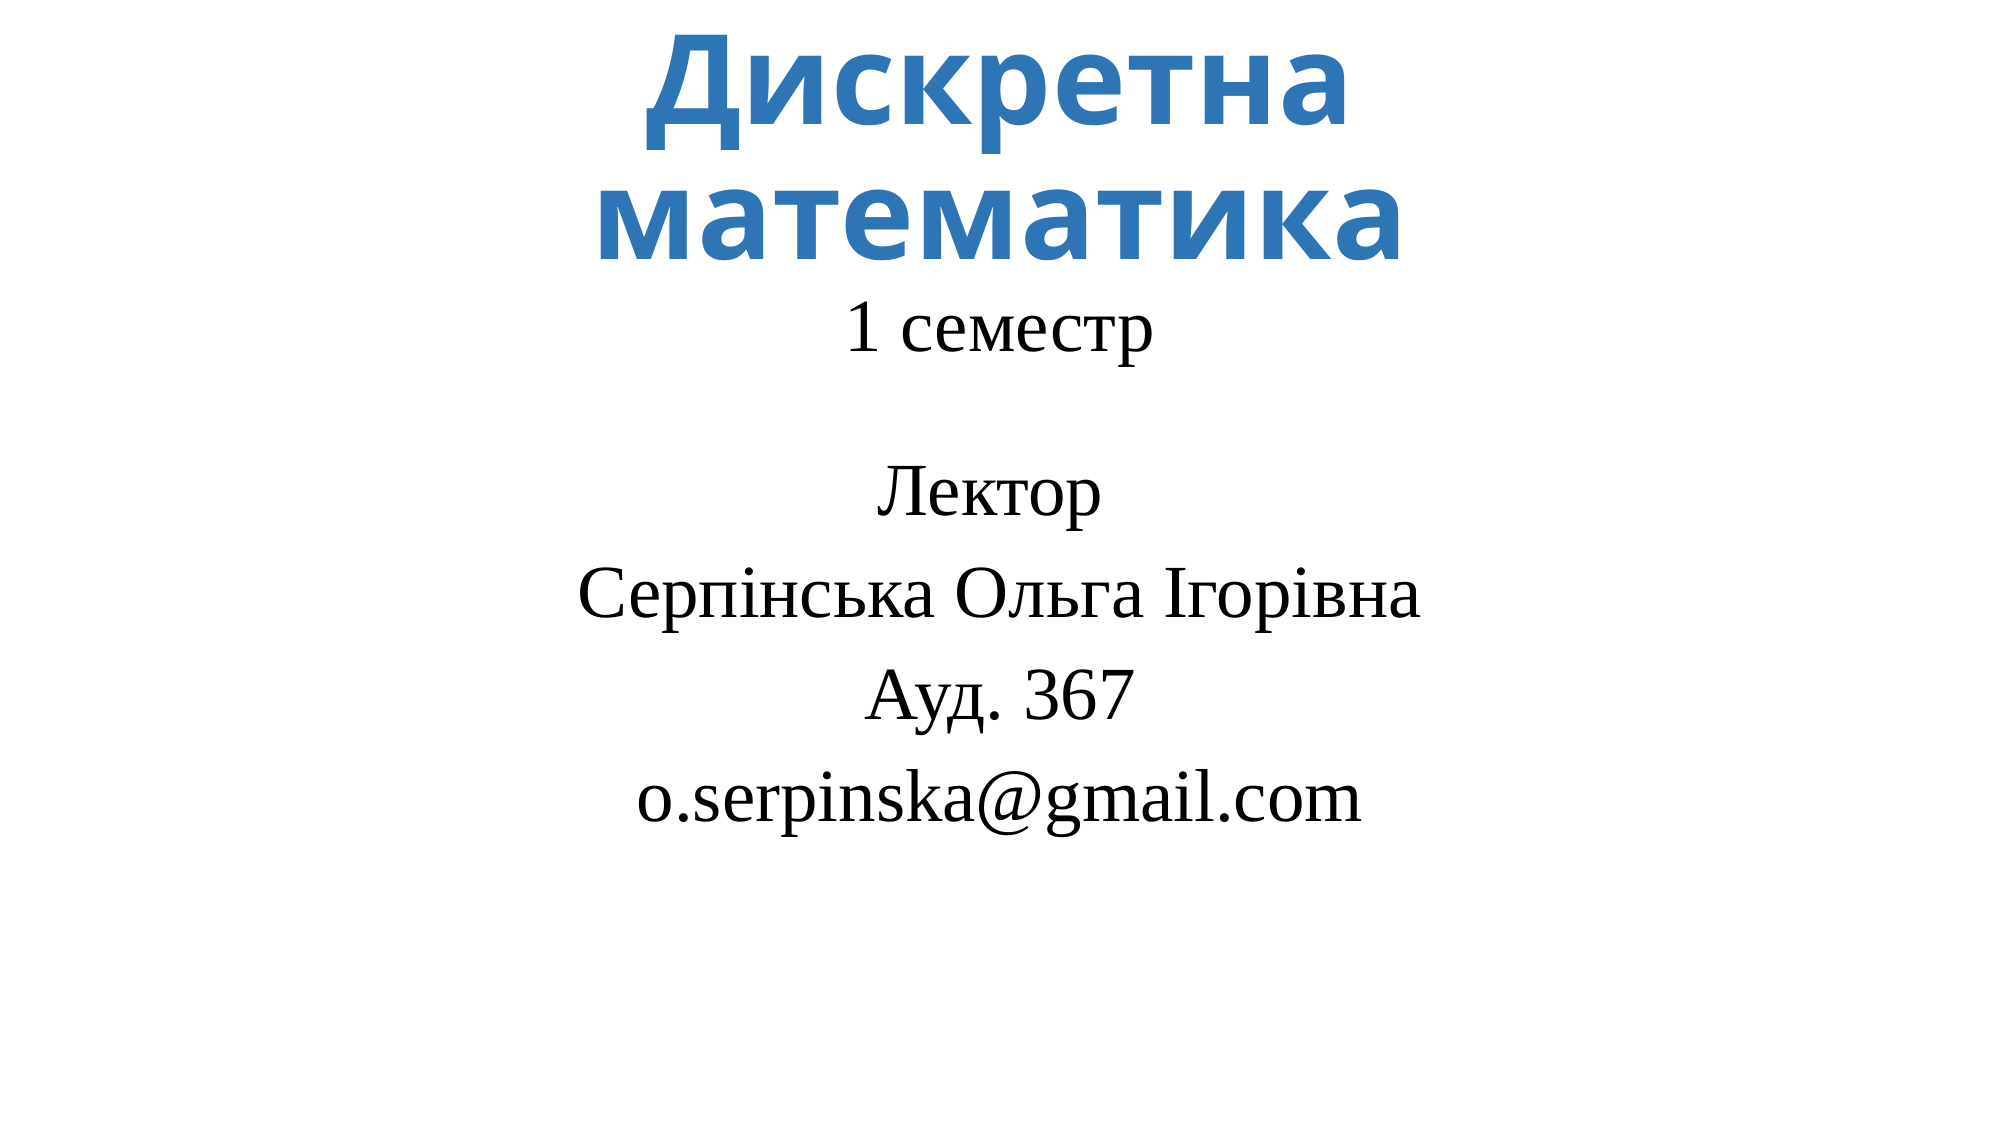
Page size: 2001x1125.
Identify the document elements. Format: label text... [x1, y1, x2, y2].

subtitle Лектор Серпінська Ольга Ігорівна Ауд. 367 o.serpinska@gmail.com [249, 443, 1750, 1015]
title Дискретна математика 1 семестр [249, 139, 1750, 376]
